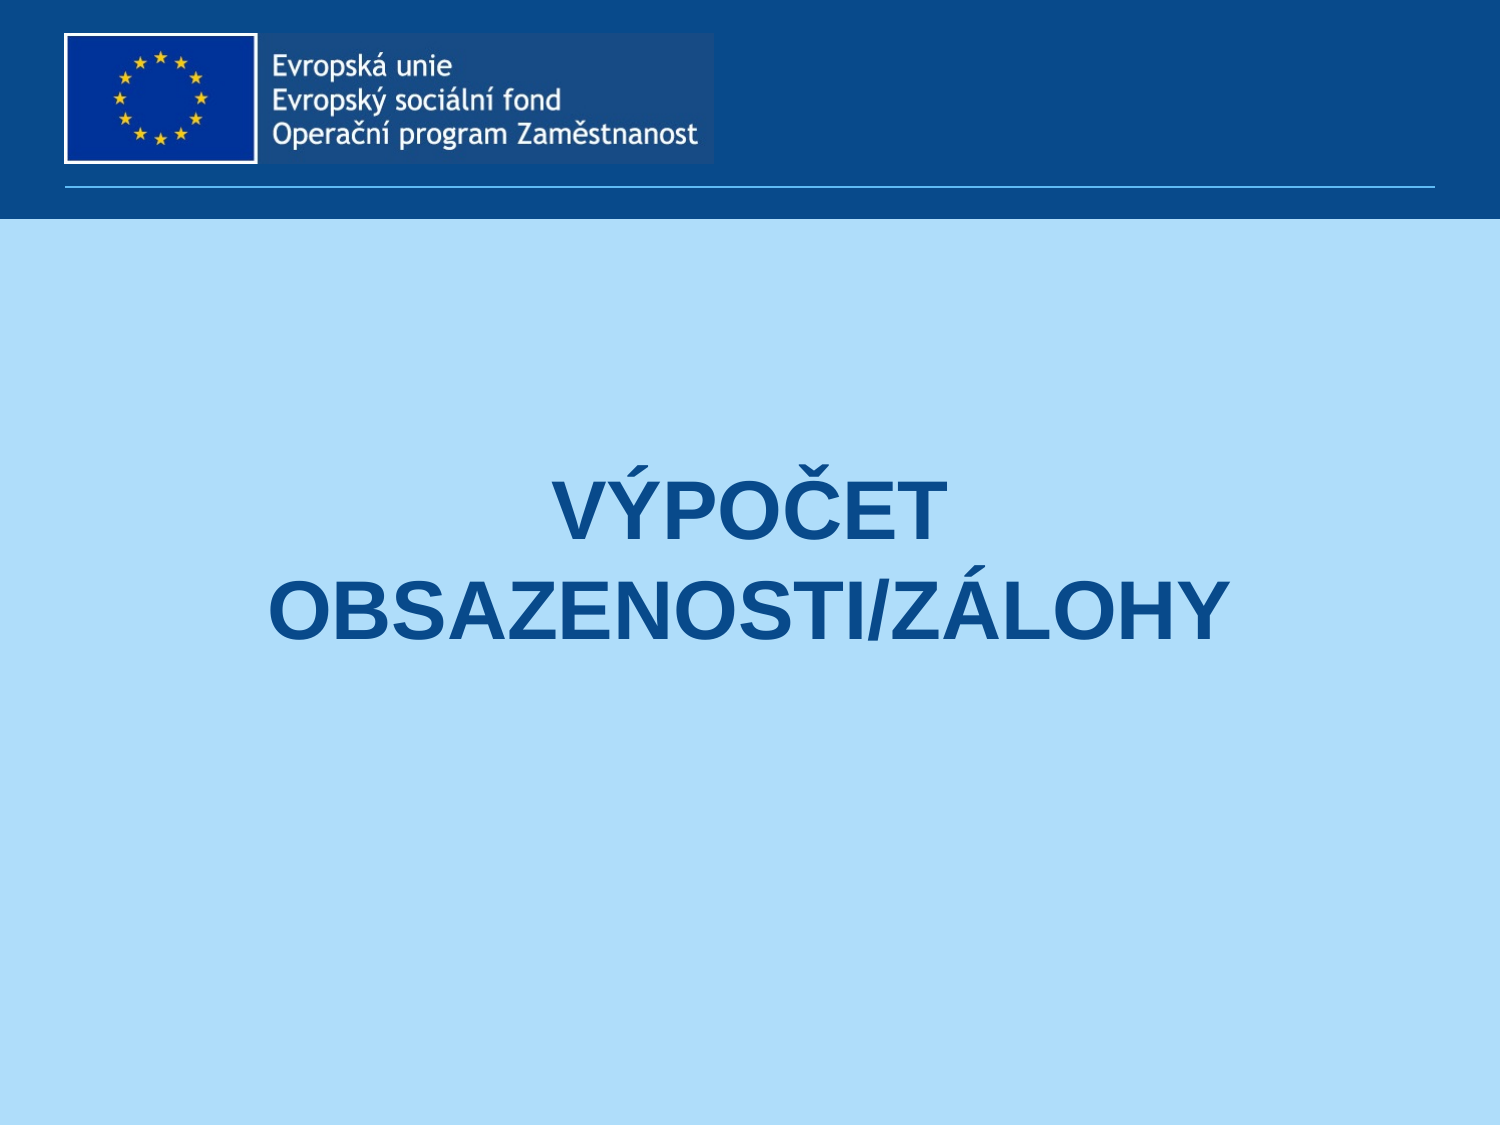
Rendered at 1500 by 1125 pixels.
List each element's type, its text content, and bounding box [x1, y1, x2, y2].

picture [64, 33, 714, 164]
title Výpočet Obsazenosti/zálohy [123, 456, 1376, 799]
